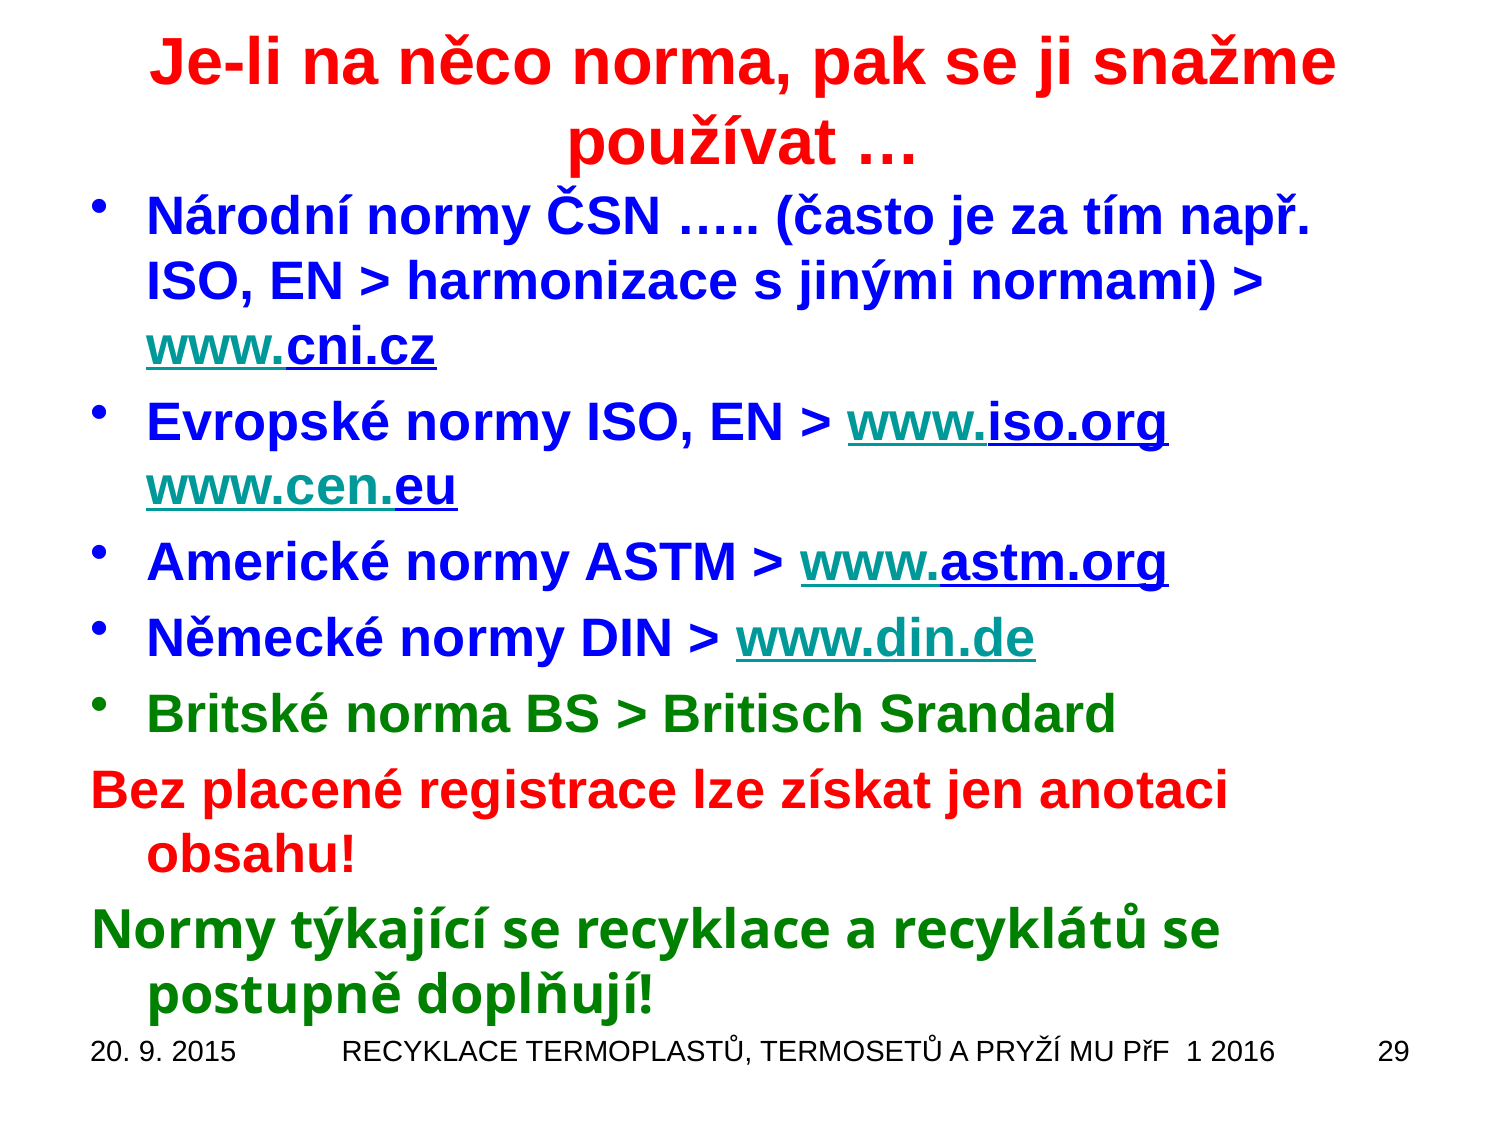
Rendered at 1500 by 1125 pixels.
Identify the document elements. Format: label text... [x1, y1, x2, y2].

list Národní normy ČSN ….. (často je za tím např. ISO, EN > harmonizace s jinými normami) > www.cni.cz Evropské normy ISO, EN > www.iso.org www.cen.eu Americké normy ASTM > www.astm.org Německé normy DIN > www.din.de Britské norma BS > Britisch Srandard Bez placené registrace lze získat jen anotaci obsahu! Normy týkající se recyklace a recyklátů se postupně doplňují! [74, 172, 1426, 1006]
slide_number 20. 9. 2015 [74, 1024, 426, 1103]
slide_number 29 [1074, 1024, 1426, 1103]
footer RECYKLACE TERMOPLASTŮ, TERMOSETŮ A PRYŽÍ MU PřF 1 2016 [426, 1024, 1074, 1103]
title Je-li na něco norma, pak se ji snažme používat … [17, 18, 1471, 178]
